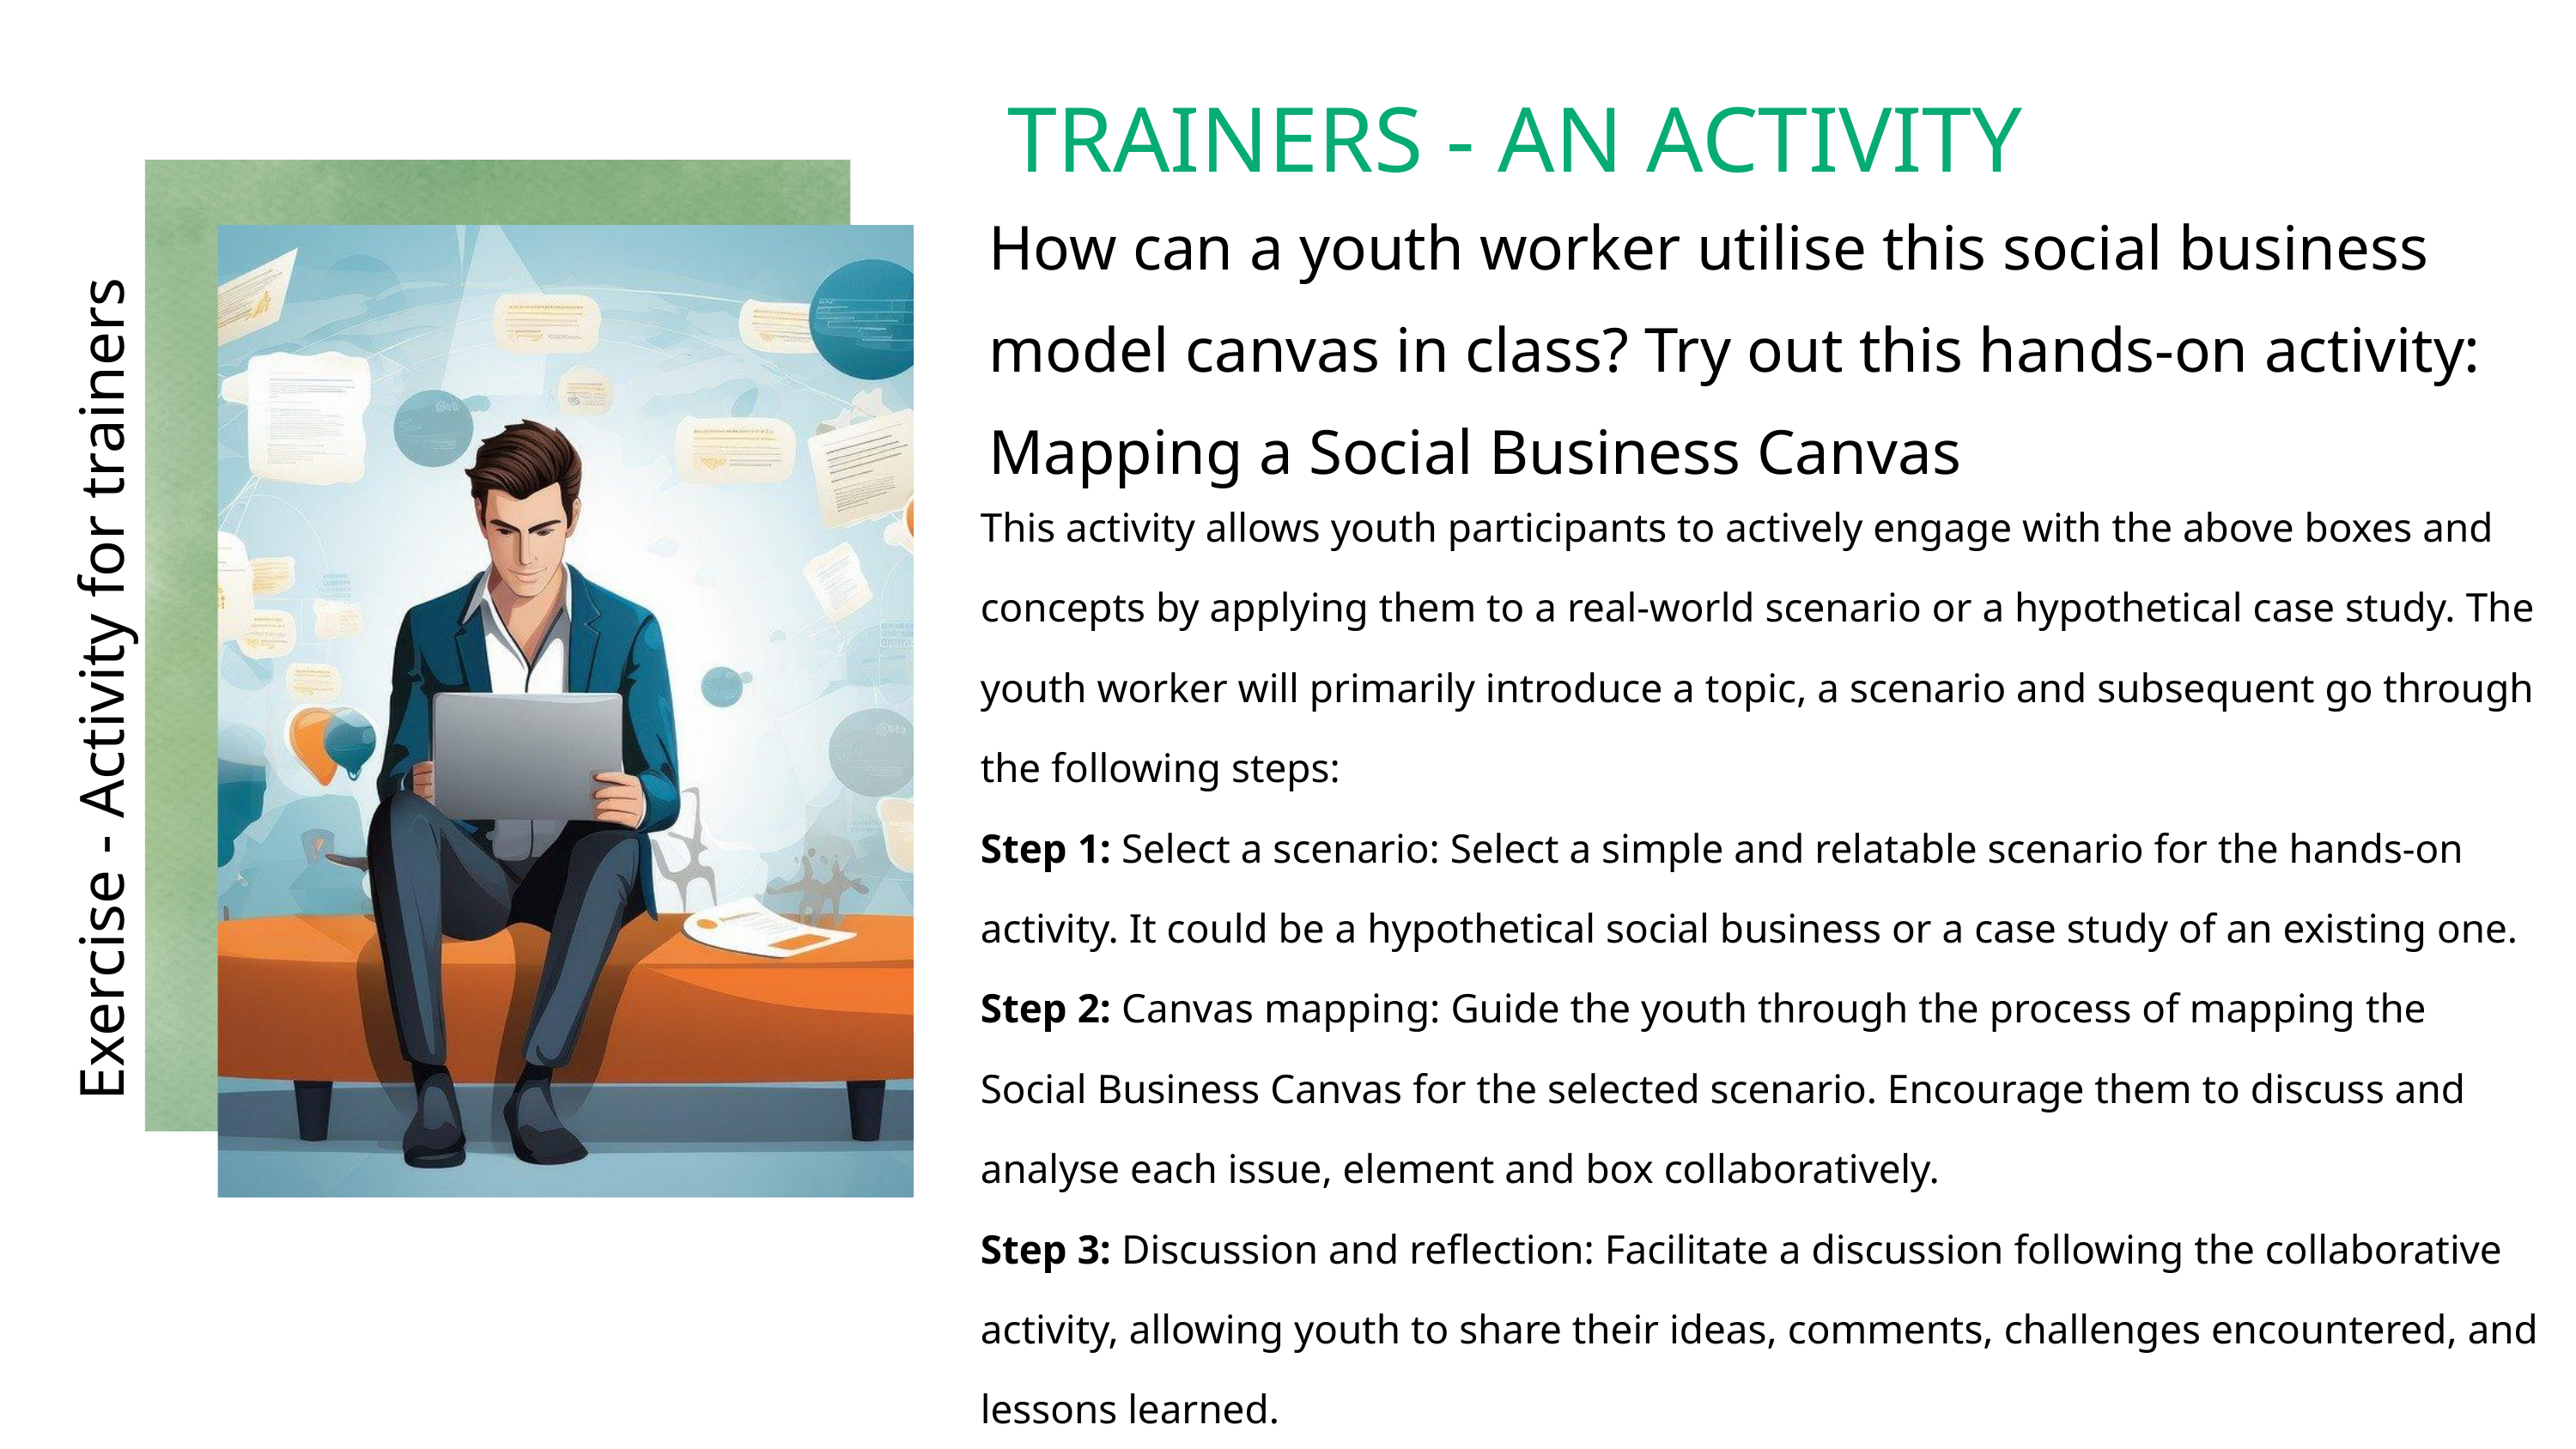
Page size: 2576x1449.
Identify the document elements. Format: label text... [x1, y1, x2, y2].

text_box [144, 160, 914, 1197]
text_box Exercise - Activity for trainers [34, 190, 137, 1190]
text_box This activity allows youth participants to actively engage with the above boxes and concepts by applying them to a real-world scenario or a hypothetical case study. The youth worker will primarily introduce a topic, a scenario and subsequent go through the following steps: Step 1: Select a scenario: Select a simple and relatable scenario for the hands-on activity. It could be a hypothetical social business or a case study of an existing one. Step 2: Canvas mapping: Guide the youth through the process of mapping the Social Business Canvas for the selected scenario. Encourage them to discuss and analyse each issue, element and box collaboratively. Step 3: Discussion and reflection: Facilitate a discussion following the collaborative activity, allowing youth to share their ideas, comments, challenges encountered, and lessons learned. This hands-on activity fosters critical thinking, problem-solving, and teamwork skills. [980, 470, 2543, 1449]
text_box TRAINERS - AN ACTIVITY [988, 39, 2043, 180]
text_box How can a youth worker utilise this social business model canvas in class? Try out this hands-on activity: Mapping a Social Business Canvas [988, 180, 2543, 470]
